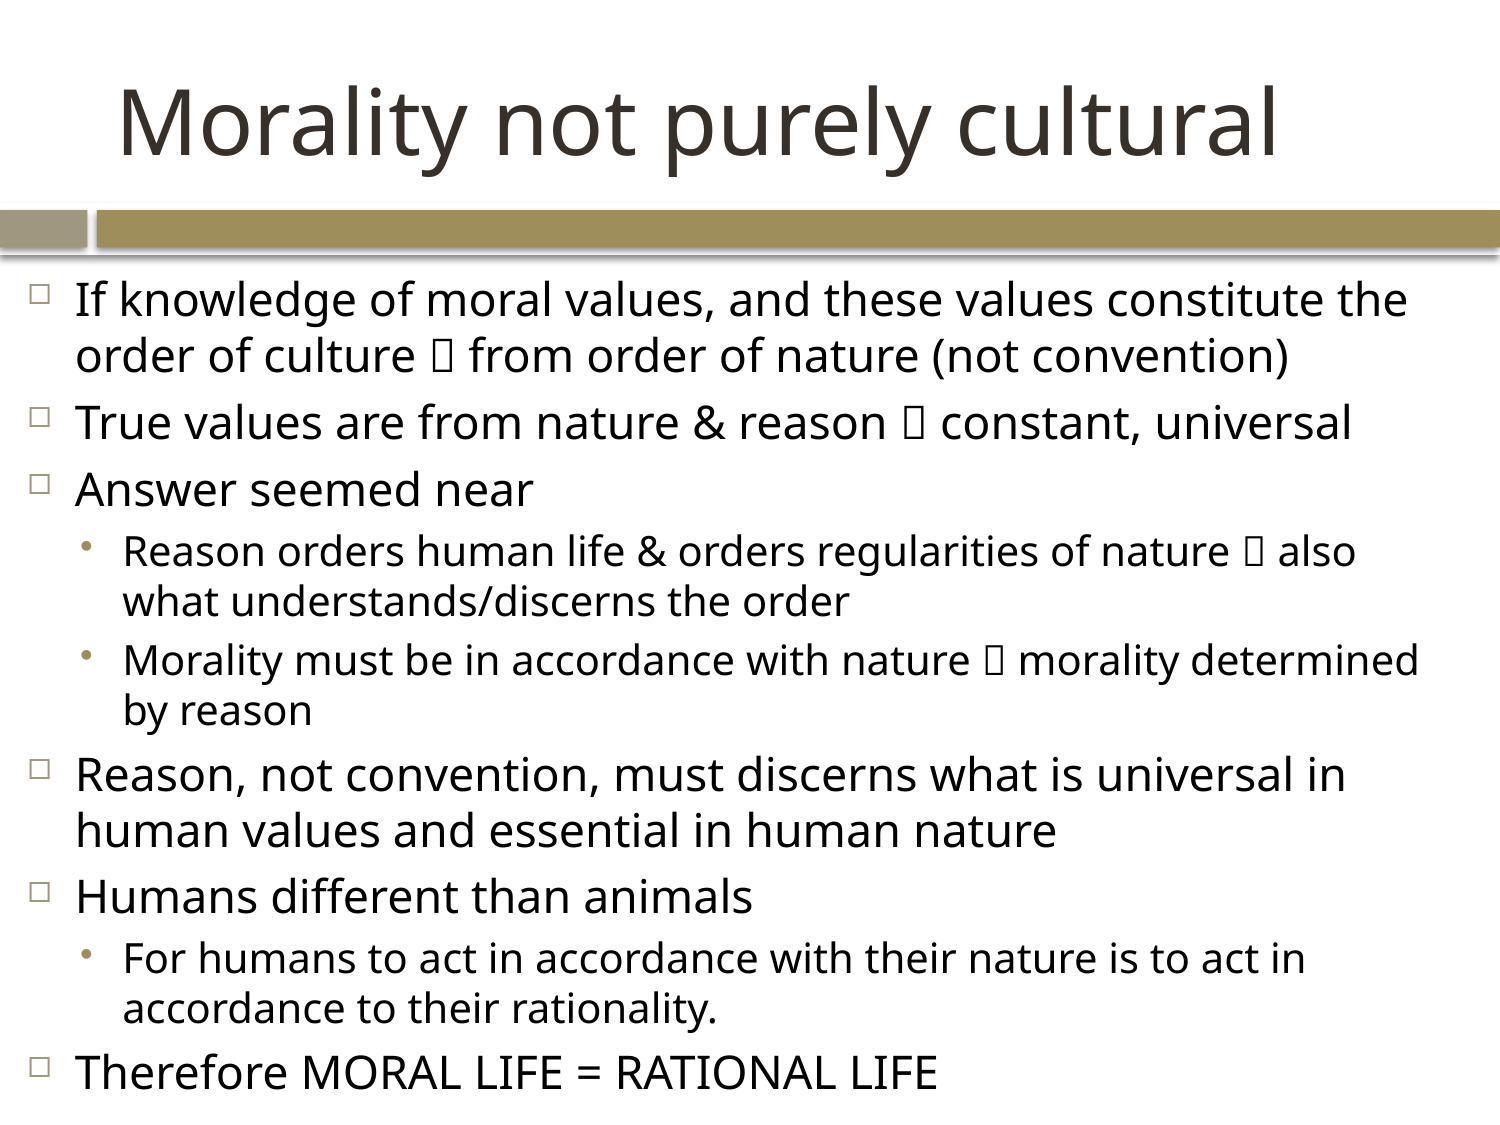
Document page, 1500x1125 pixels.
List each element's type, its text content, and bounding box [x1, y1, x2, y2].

list If knowledge of moral values, and these values constitute the order of culture  from order of nature (not convention) True values are from nature & reason  constant, universal Answer seemed near Reason orders human life & orders regularities of nature  also what understands/discerns the order Morality must be in accordance with nature  morality determined by reason Reason, not convention, must discerns what is universal in human values and essential in human nature Humans different than animals For humans to act in accordance with their nature is to act in accordance to their rationality. Therefore MORAL LIFE = RATIONAL LIFE [12, 262, 1463, 1113]
title Morality not purely cultural [100, 37, 1438, 200]
